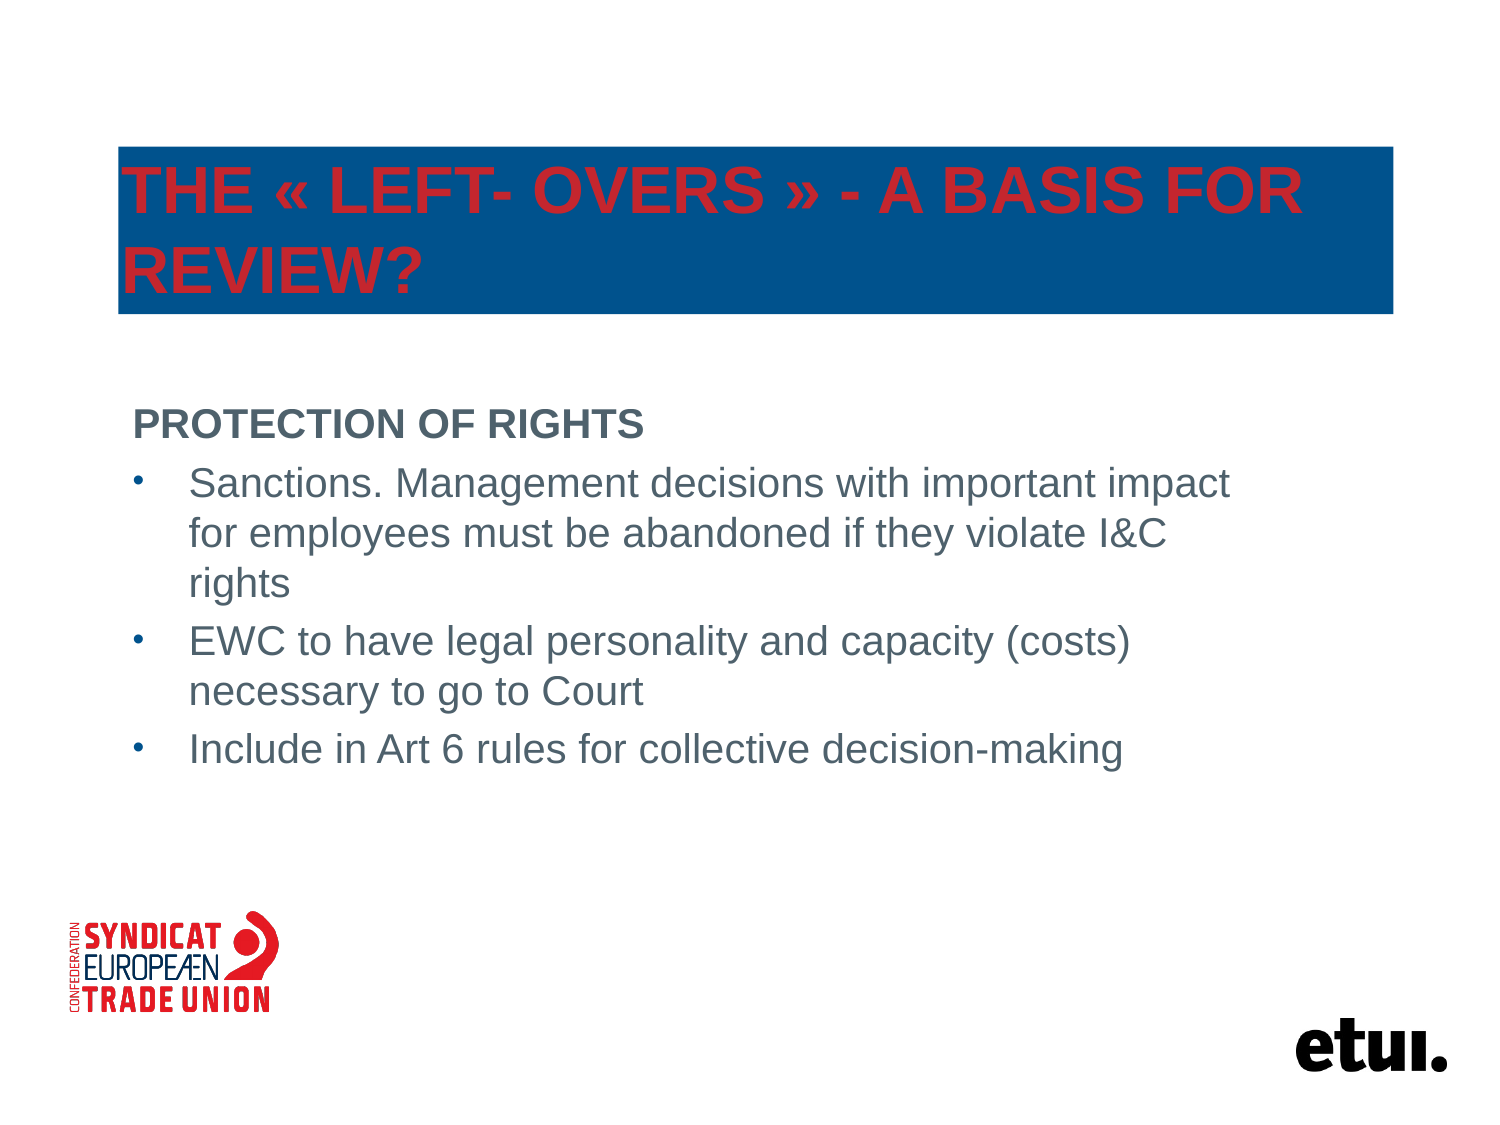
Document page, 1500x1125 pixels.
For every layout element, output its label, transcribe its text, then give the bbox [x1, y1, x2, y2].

list PROTECTION OF RIGHTS Sanctions. Management decisions with important impact for employees must be abandoned if they violate I&C rights EWC to have legal personality and capacity (costs) necessary to go to Court Include in Art 6 rules for collective decision-making [129, 396, 1284, 825]
title The « left- overs » - a basis for review? [118, 146, 1394, 315]
picture [1296, 1018, 1447, 1072]
